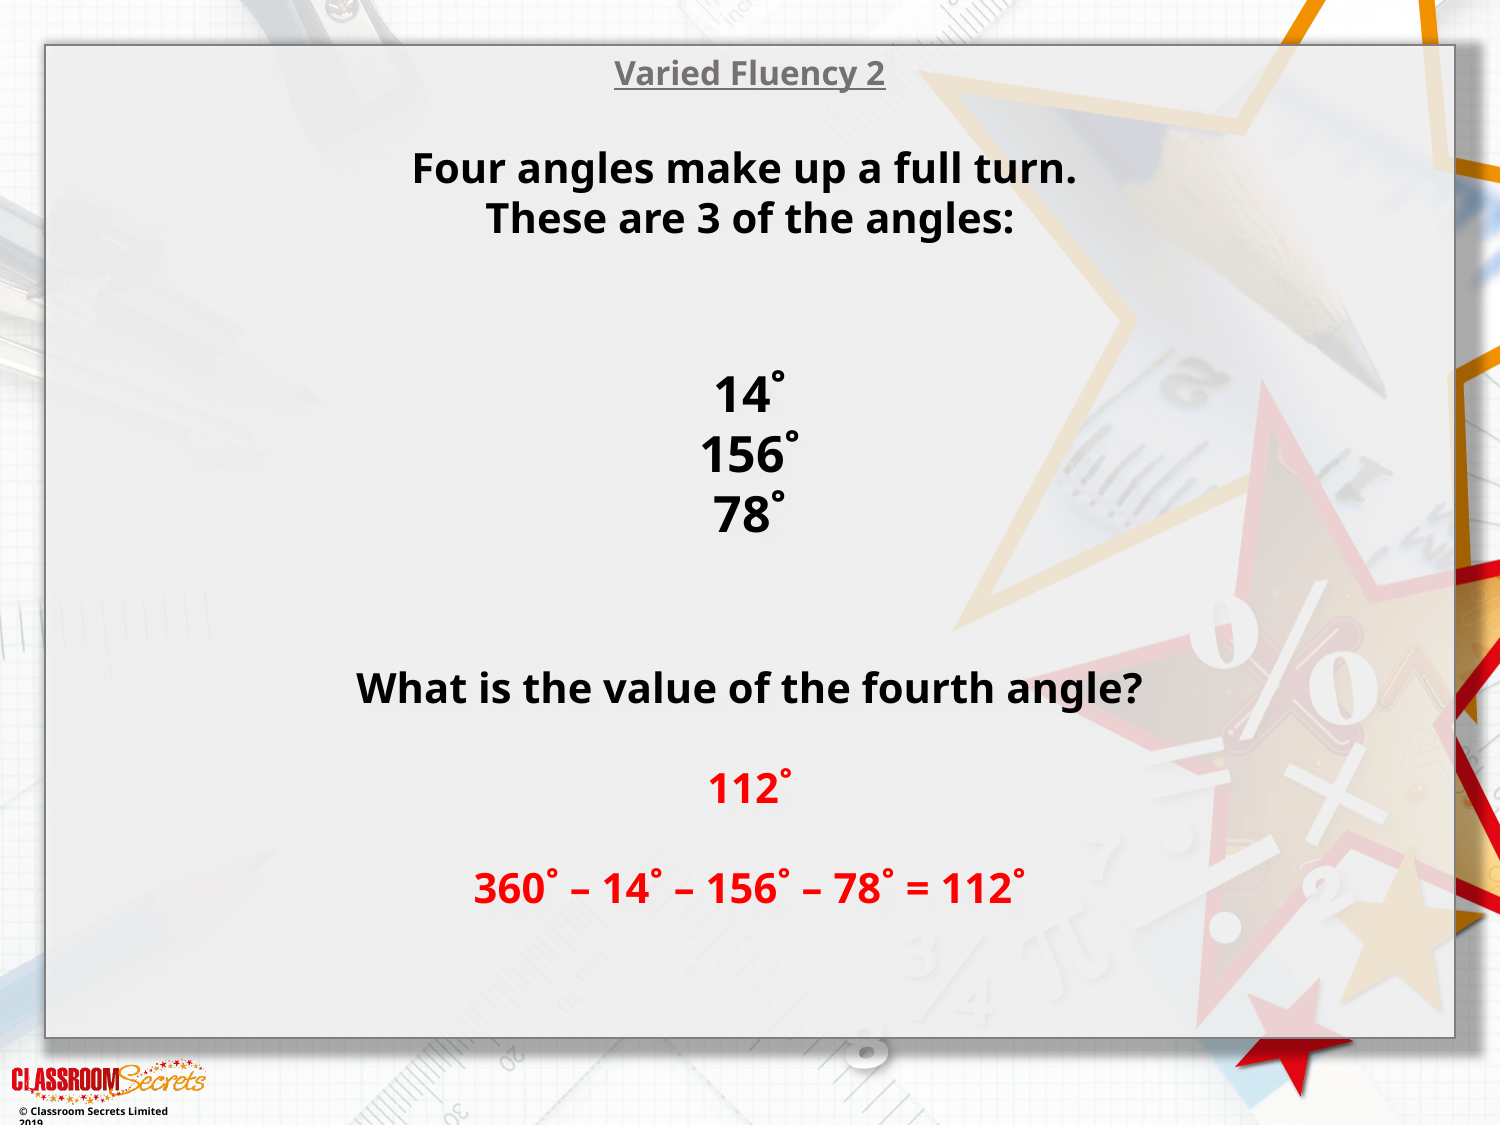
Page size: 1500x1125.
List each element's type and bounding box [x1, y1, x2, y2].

text_box [4, 1058, 207, 1125]
picture [0, 0, 1500, 1125]
